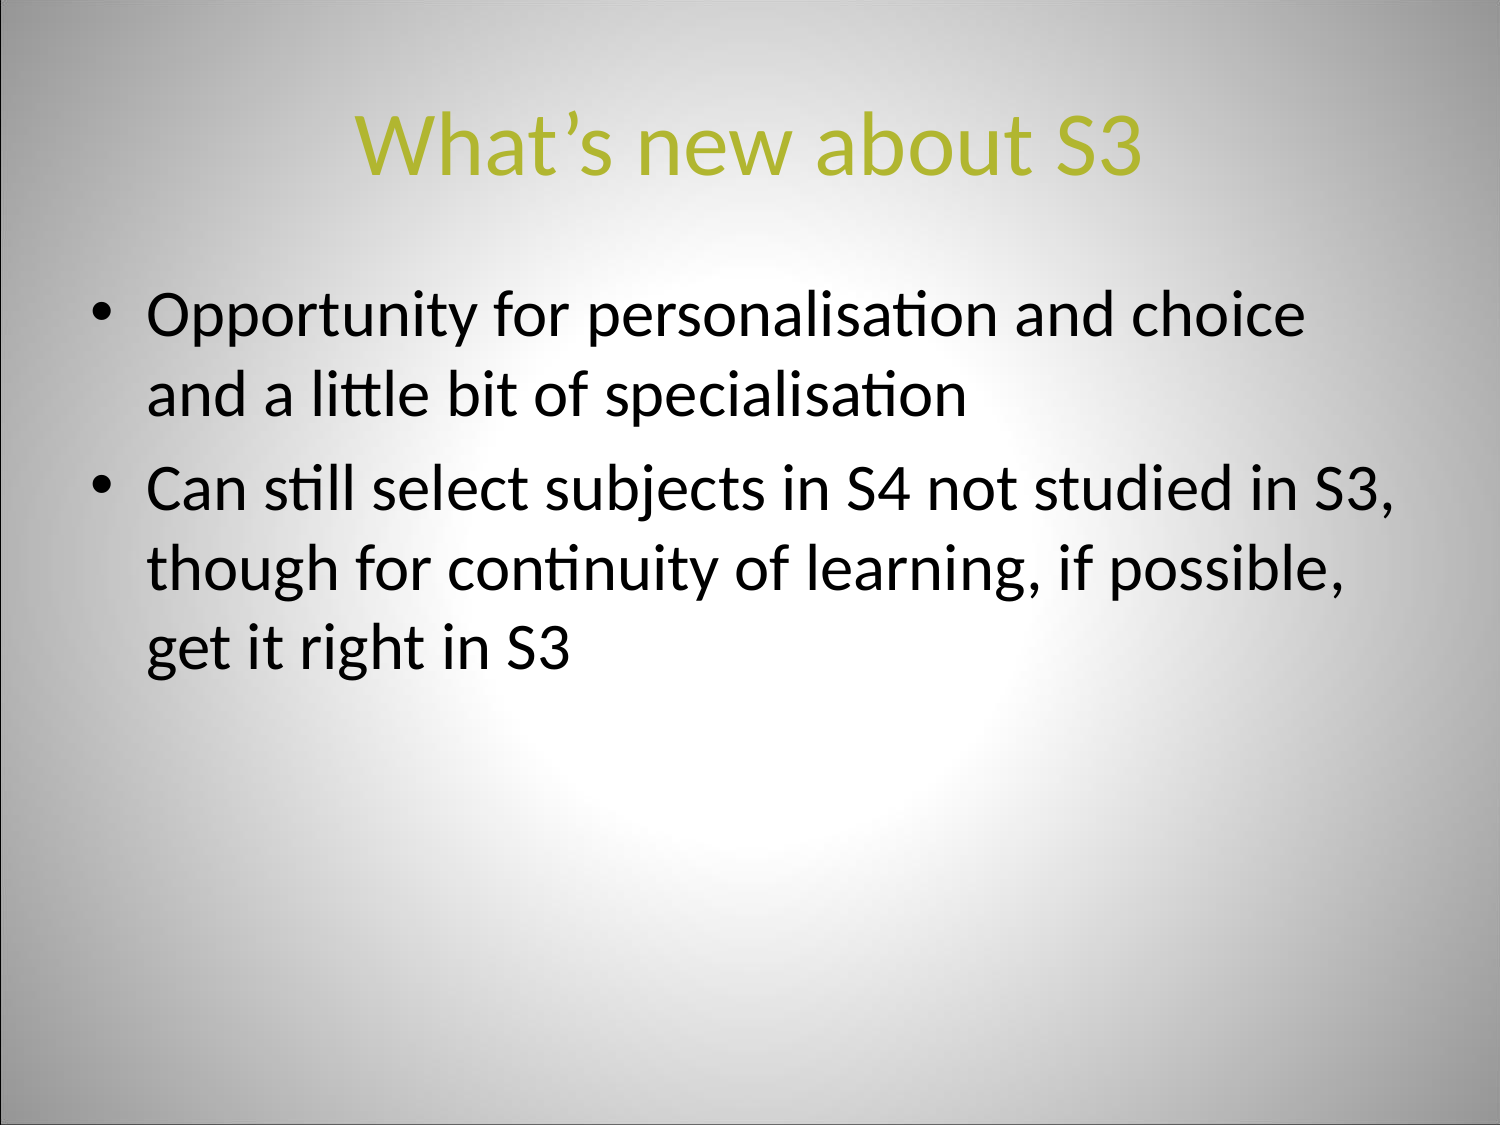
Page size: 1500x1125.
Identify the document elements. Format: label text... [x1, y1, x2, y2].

title What’s new about S3 [75, 45, 1425, 233]
picture [0, 0, 1500, 1125]
list Opportunity for personalisation and choice and a little bit of specialisation Can still select subjects in S4 not studied in S3, though for continuity of learning, if possible, get it right in S3 [75, 262, 1425, 1005]
